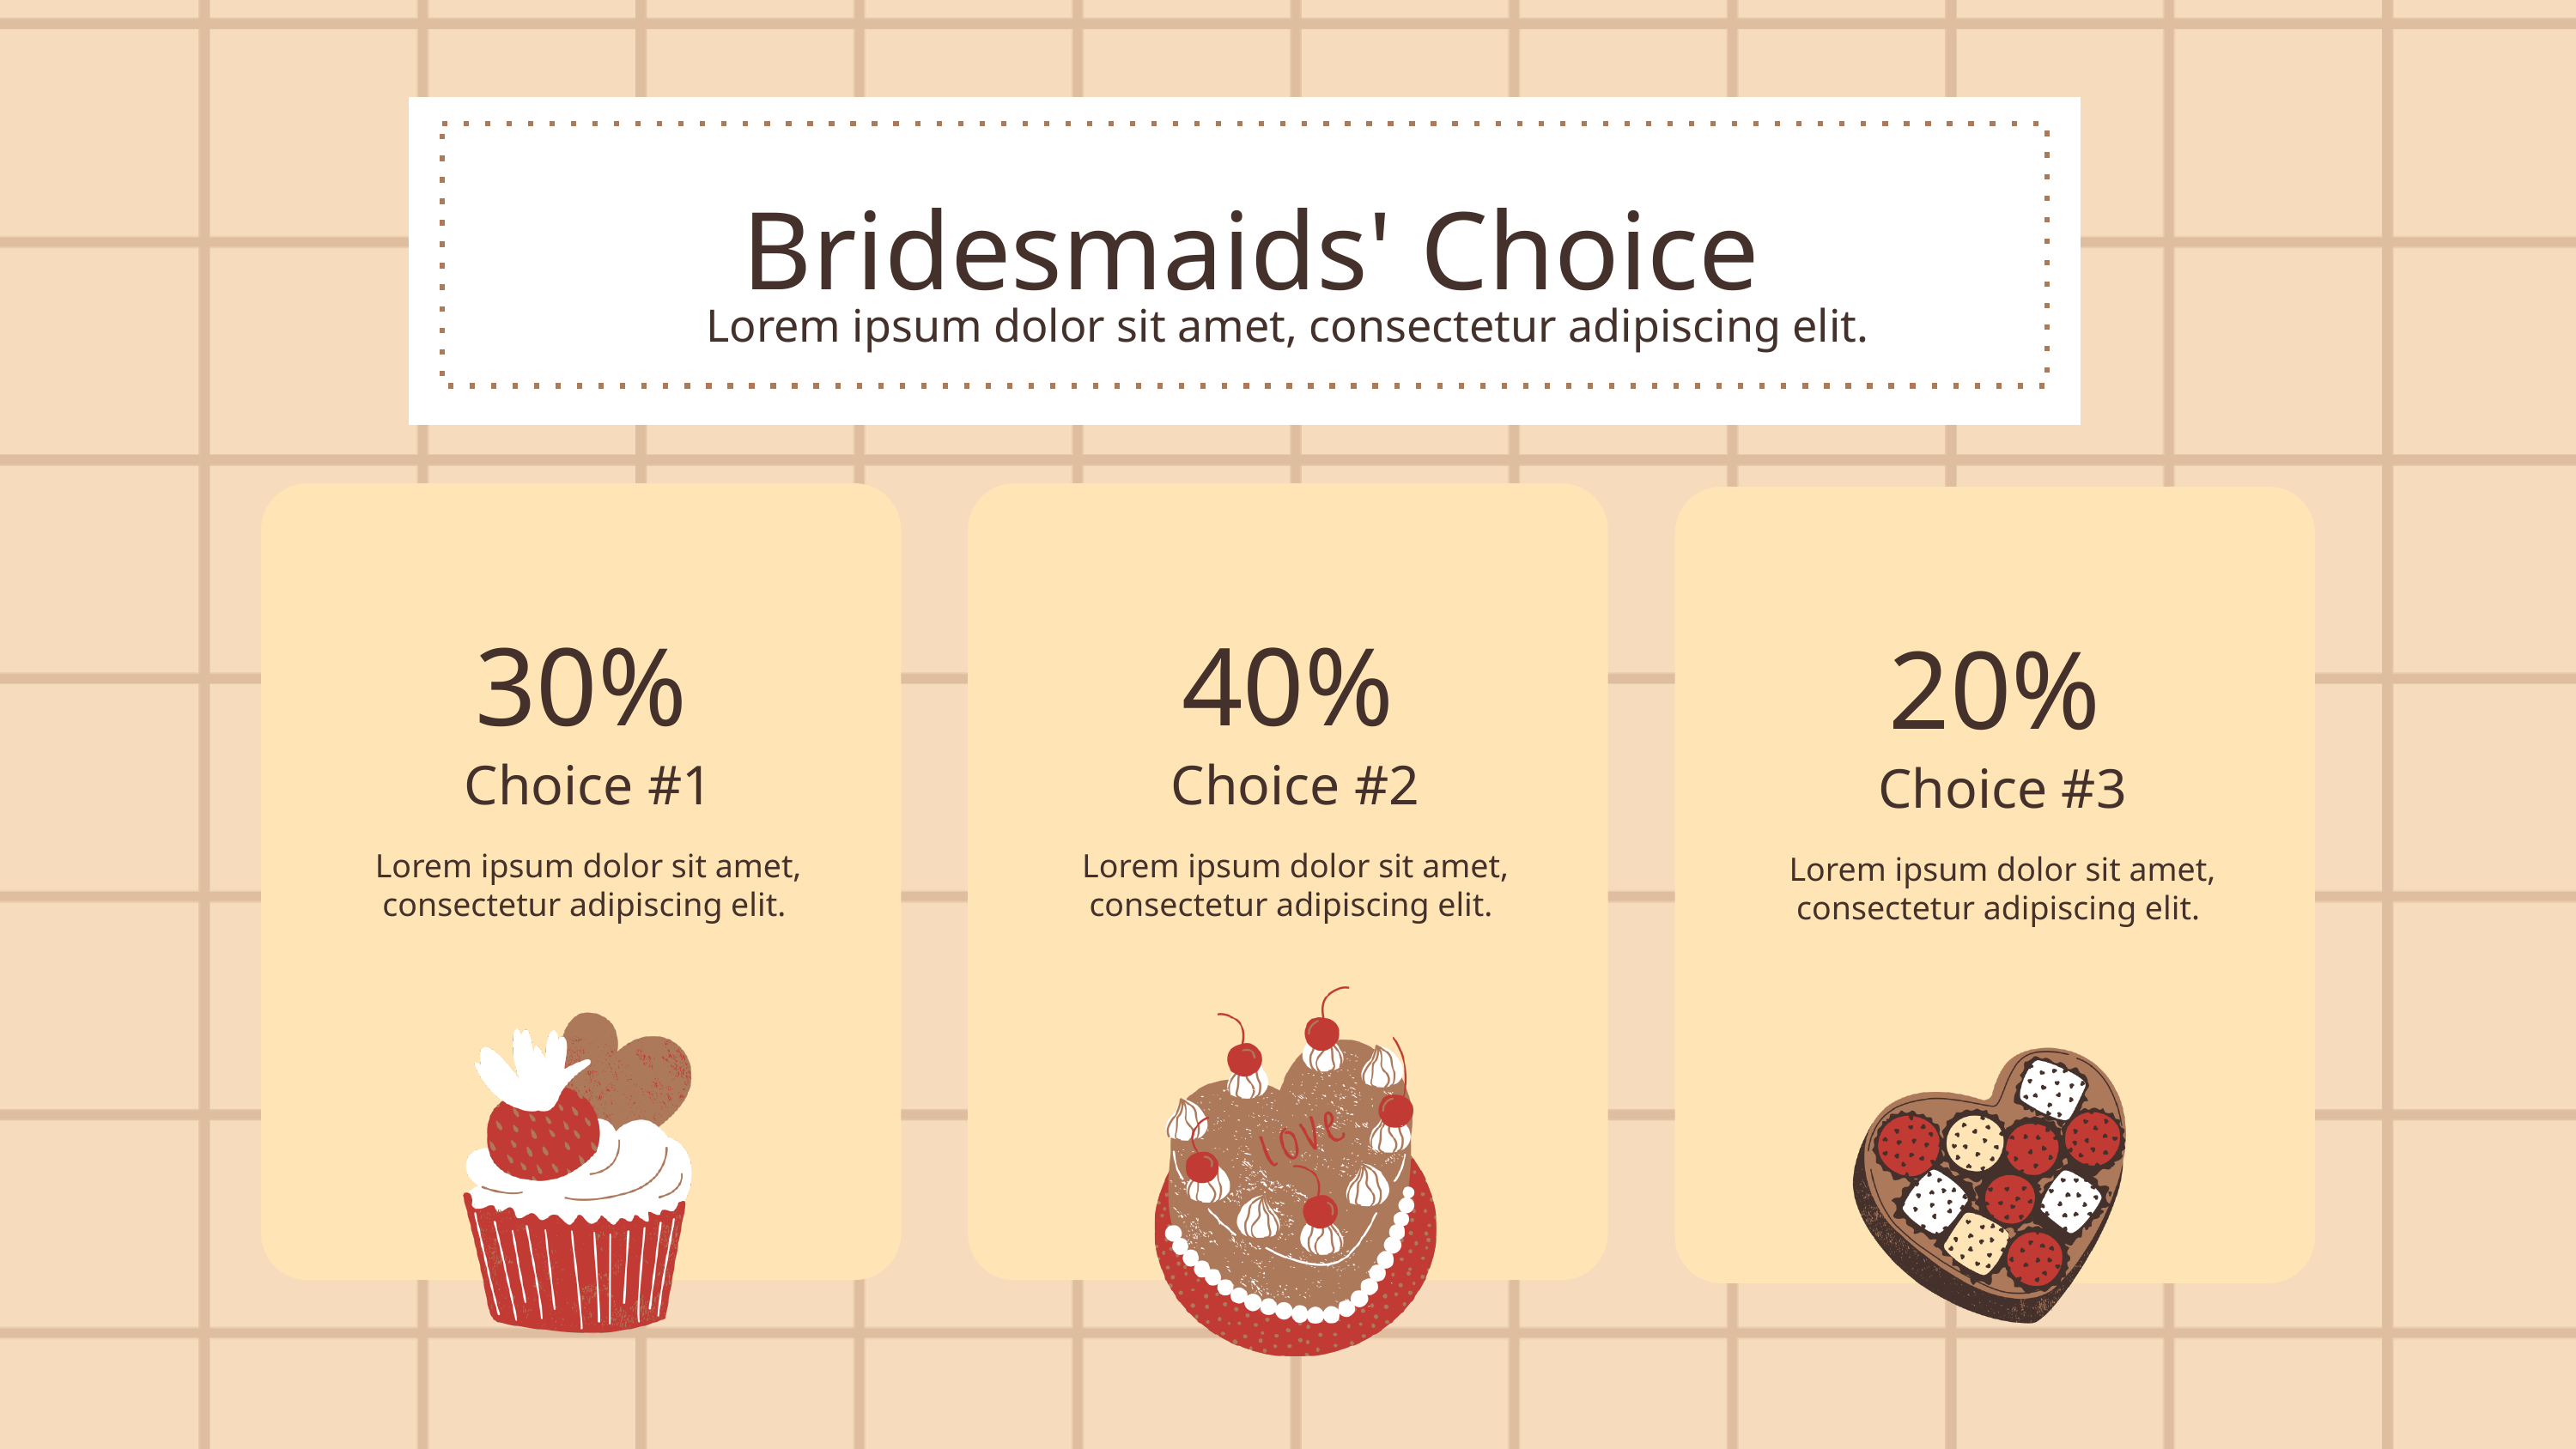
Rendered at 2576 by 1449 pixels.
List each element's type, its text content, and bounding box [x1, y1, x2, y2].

text_box [409, 351, 2081, 426]
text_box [1674, 461, 2316, 1284]
text_box Lorem ipsum dolor sit amet, consectetur adipiscing elit. [284, 287, 2292, 351]
text_box [441, 124, 2048, 287]
text_box [1849, 1292, 2141, 1325]
text_box Bridesmaids' Choice [466, 156, 2037, 287]
text_box [409, 96, 2081, 287]
text_box [461, 1288, 701, 1336]
text_box [1154, 1288, 1437, 1356]
picture [0, 0, 2576, 1449]
text_box [441, 351, 2048, 386]
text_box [967, 458, 1608, 1281]
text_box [260, 458, 902, 1281]
